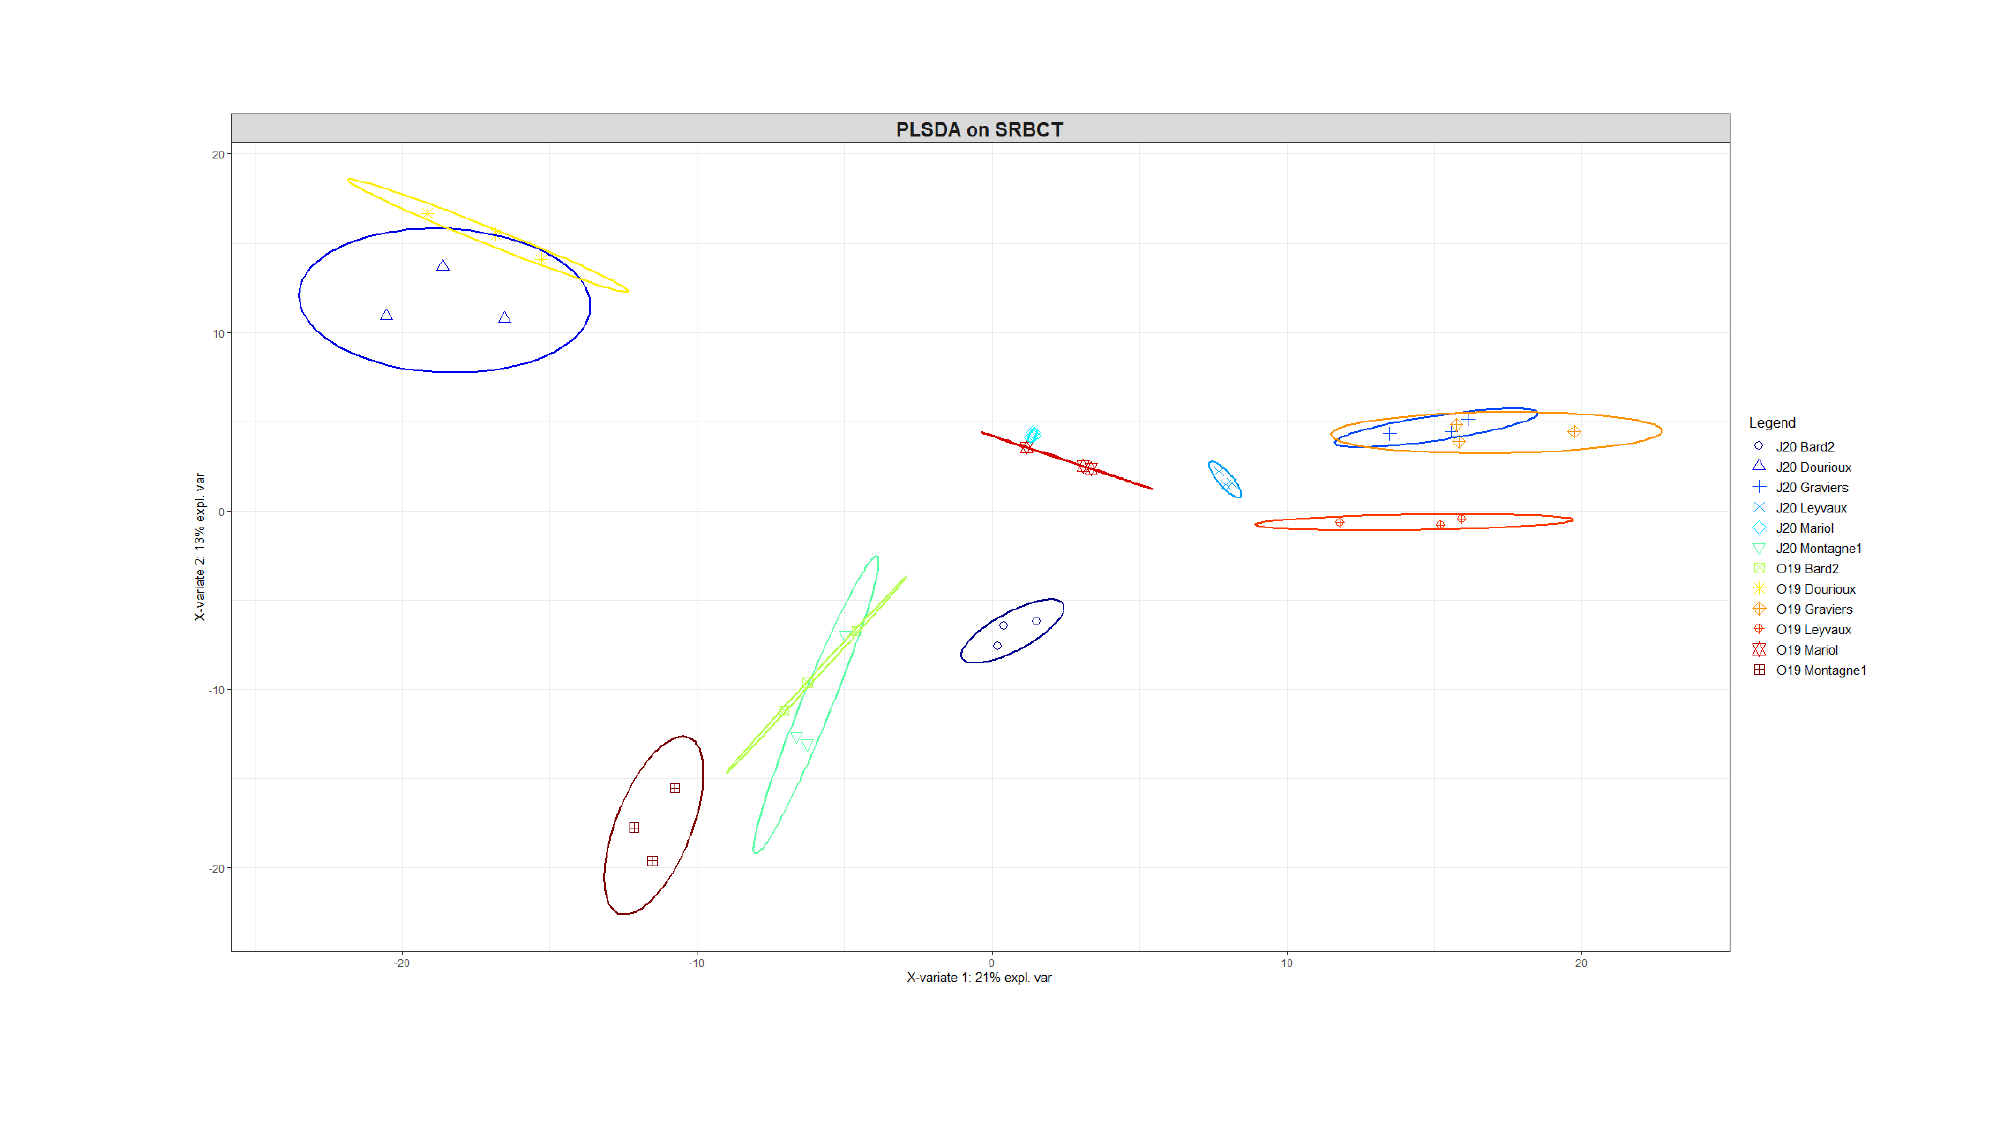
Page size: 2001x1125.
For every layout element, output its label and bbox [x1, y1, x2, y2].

picture [187, 106, 1880, 986]
